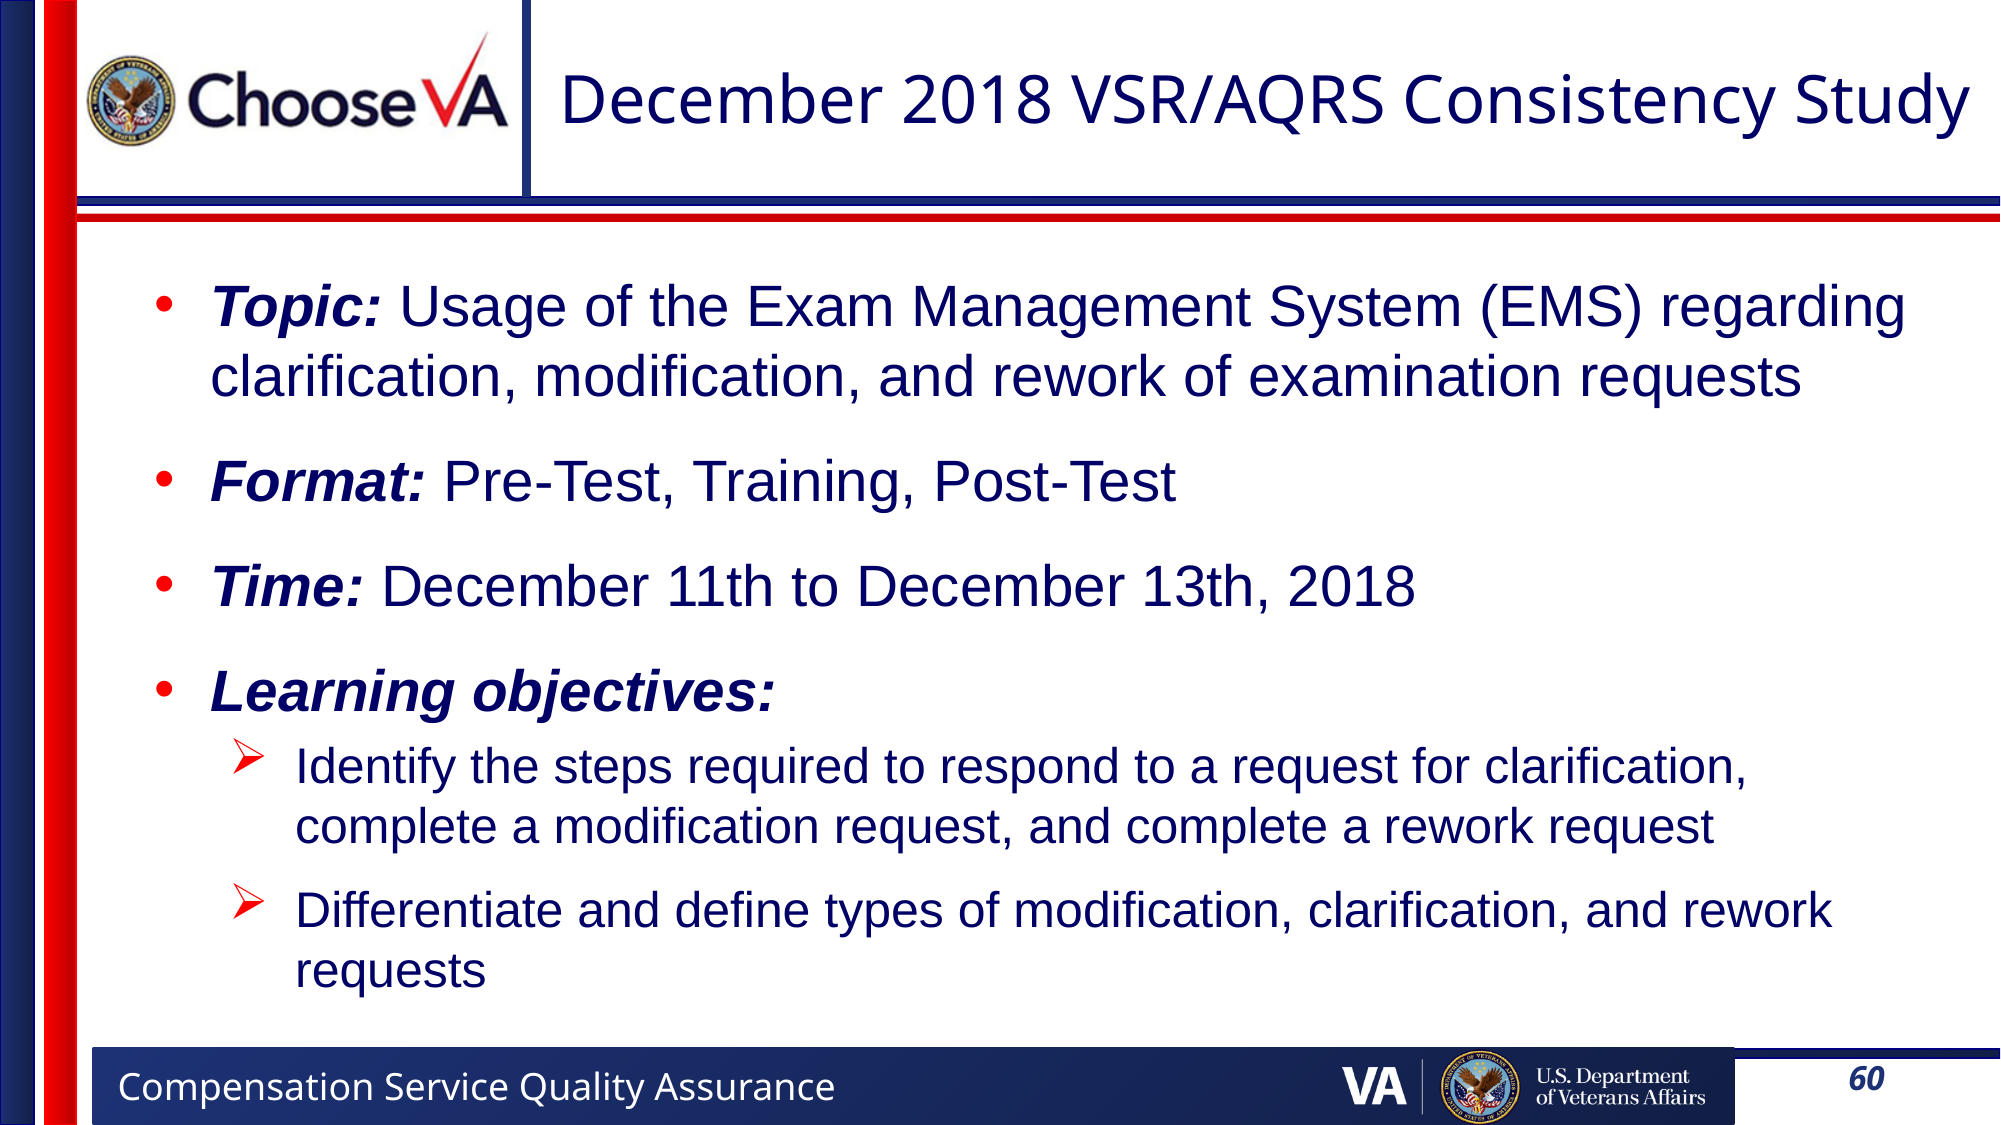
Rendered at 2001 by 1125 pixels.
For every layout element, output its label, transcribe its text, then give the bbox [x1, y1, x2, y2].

title December 2018 VSR/AQRS Consistency Study [531, 0, 2000, 194]
list Topic: Usage of the Exam Management System (EMS) regarding clarification, modification, and rework of examination requests Format: Pre-Test, Training, Post-Test Time: December 11th to December 13th, 2018 Learning objectives: Identify the steps required to respond to a request for clarification, complete a modification request, and complete a rework request Differentiate and define types of modification, clarification, and rework requests [138, 260, 1935, 1031]
picture [84, 15, 515, 157]
picture [1342, 1049, 1705, 1125]
slide_number 60 [1733, 1042, 2000, 1118]
